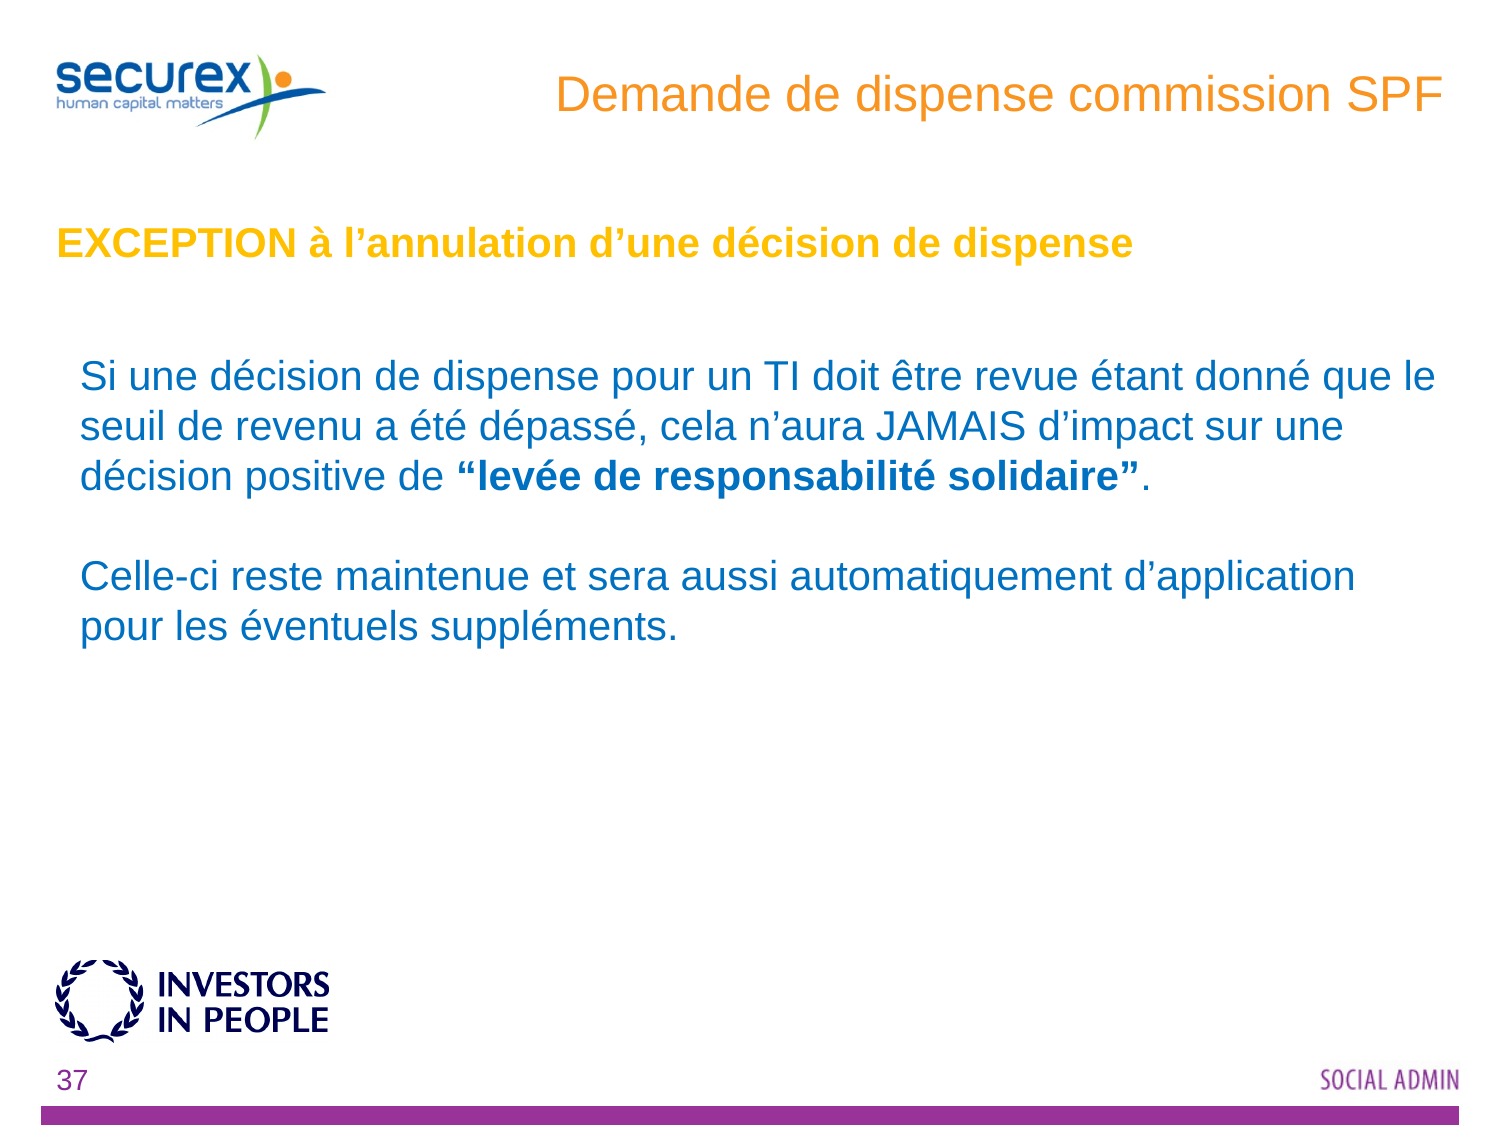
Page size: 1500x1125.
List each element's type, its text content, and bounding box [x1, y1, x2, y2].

title Demande de dispense commission SPF [343, 0, 1460, 184]
picture [1257, 1046, 1500, 1098]
picture [55, 33, 343, 144]
list EXCEPTION à l’annulation d’une décision de dispense Si une décision de dispense pour un TI doit être revue étant donné que le seuil de revenu a été dépassé, cela n’aura JAMAIS d’impact sur une décision positive de “levée de responsabilité solidaire”. Celle-ci reste maintenue et sera aussi automatiquement d’application pour les éventuels suppléments. [40, 207, 1460, 1048]
slide_number 37 [40, 1053, 344, 1125]
